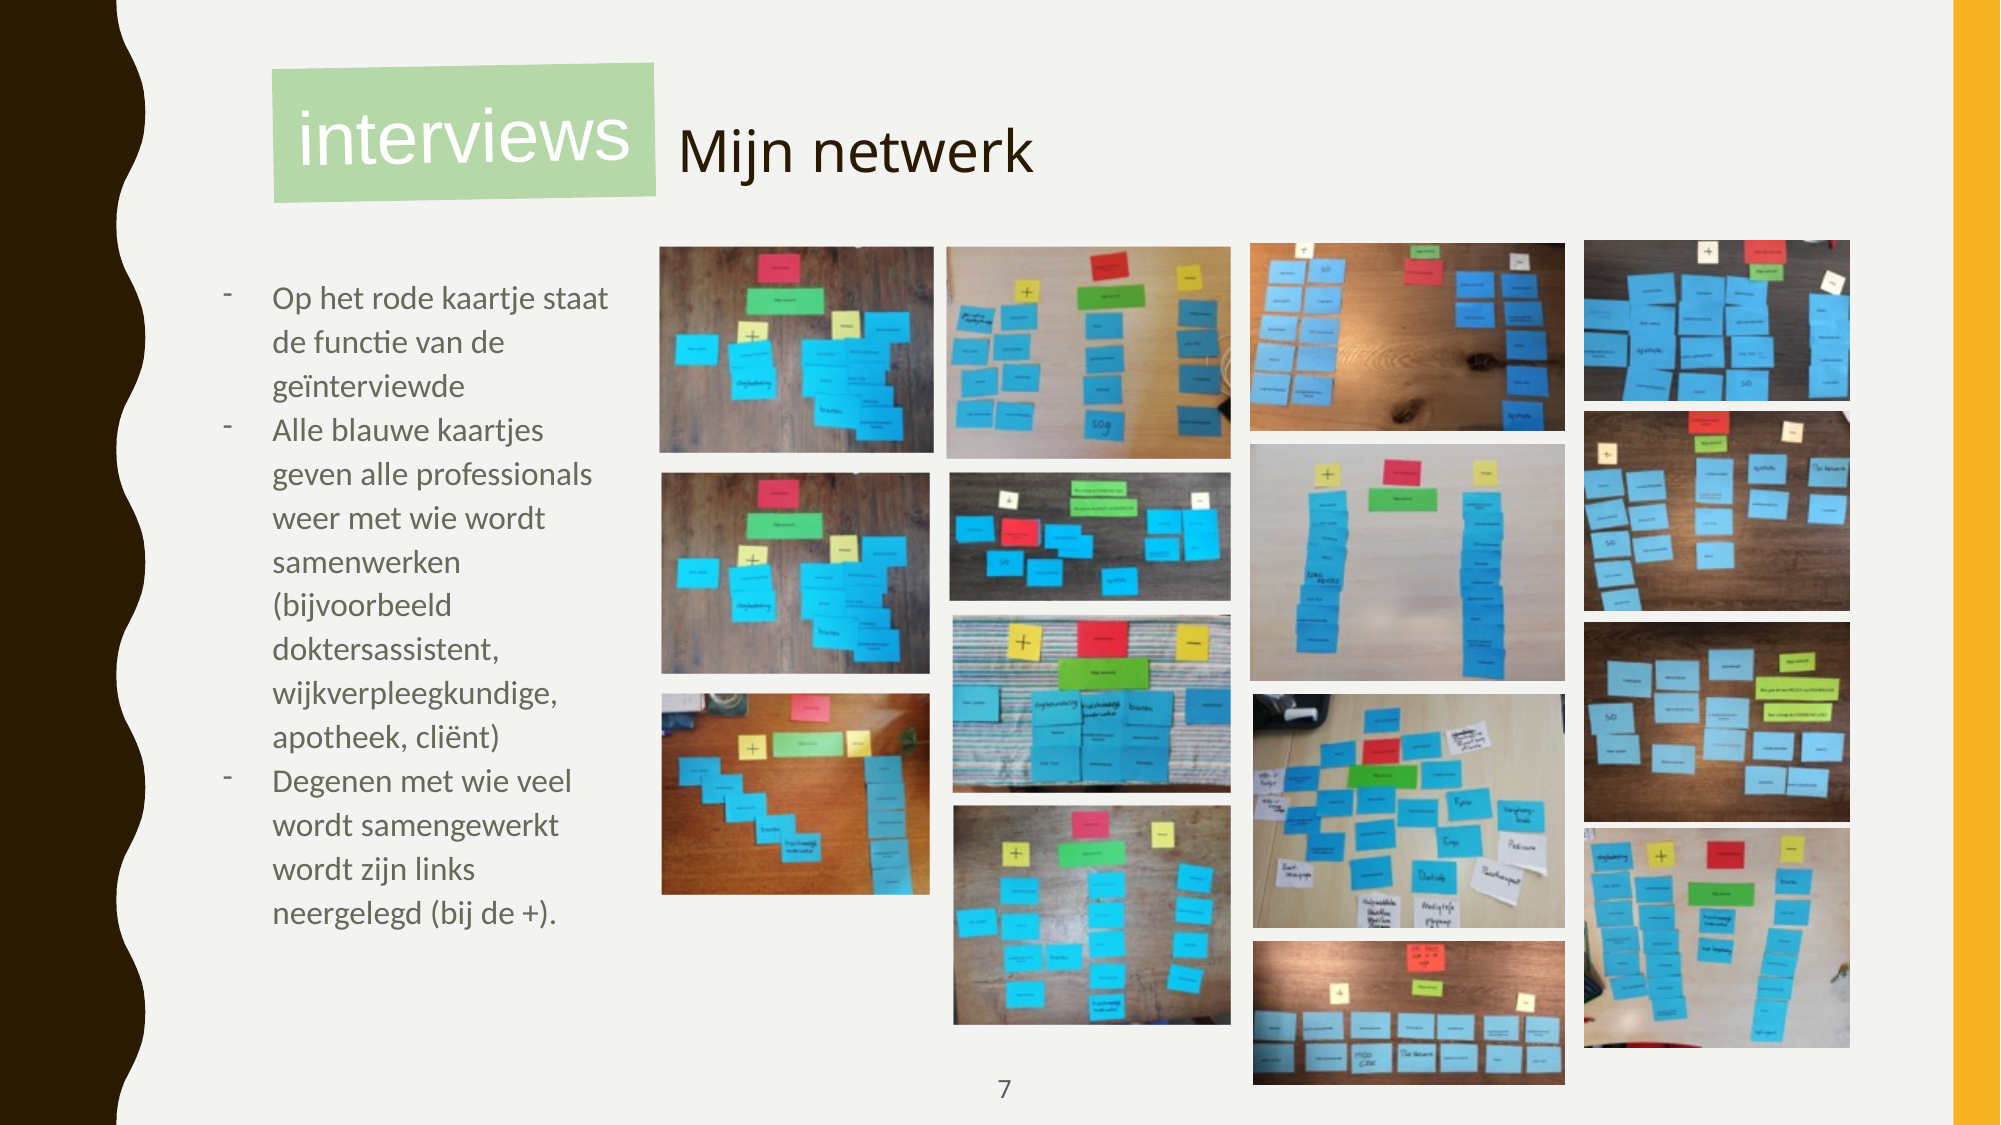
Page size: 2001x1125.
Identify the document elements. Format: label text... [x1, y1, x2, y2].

slide_number 7 [986, 1072, 1013, 1110]
picture [660, 211, 933, 929]
picture [1583, 828, 1850, 1048]
text_box Op het rode kaartje staat de functie van de geïnterviewde Alle blauwe kaartjes geven alle professionals weer met wie wordt samenwerken (bijvoorbeeld doktersassistent, wijkverpleegkundige, apotheek, cliënt) Degenen met wie veel wordt samengewerkt wordt zijn links neergelegd (bij de +). [182, 265, 639, 939]
picture [1250, 444, 1565, 681]
picture [1253, 941, 1565, 1085]
picture [947, 210, 1231, 1055]
text_box interviews [271, 62, 657, 203]
picture [1583, 411, 1850, 612]
picture [1253, 693, 1565, 928]
title Mijn netwerk [662, 115, 2000, 194]
picture [1250, 243, 1565, 431]
picture [1583, 621, 1850, 822]
picture [1583, 239, 1850, 401]
